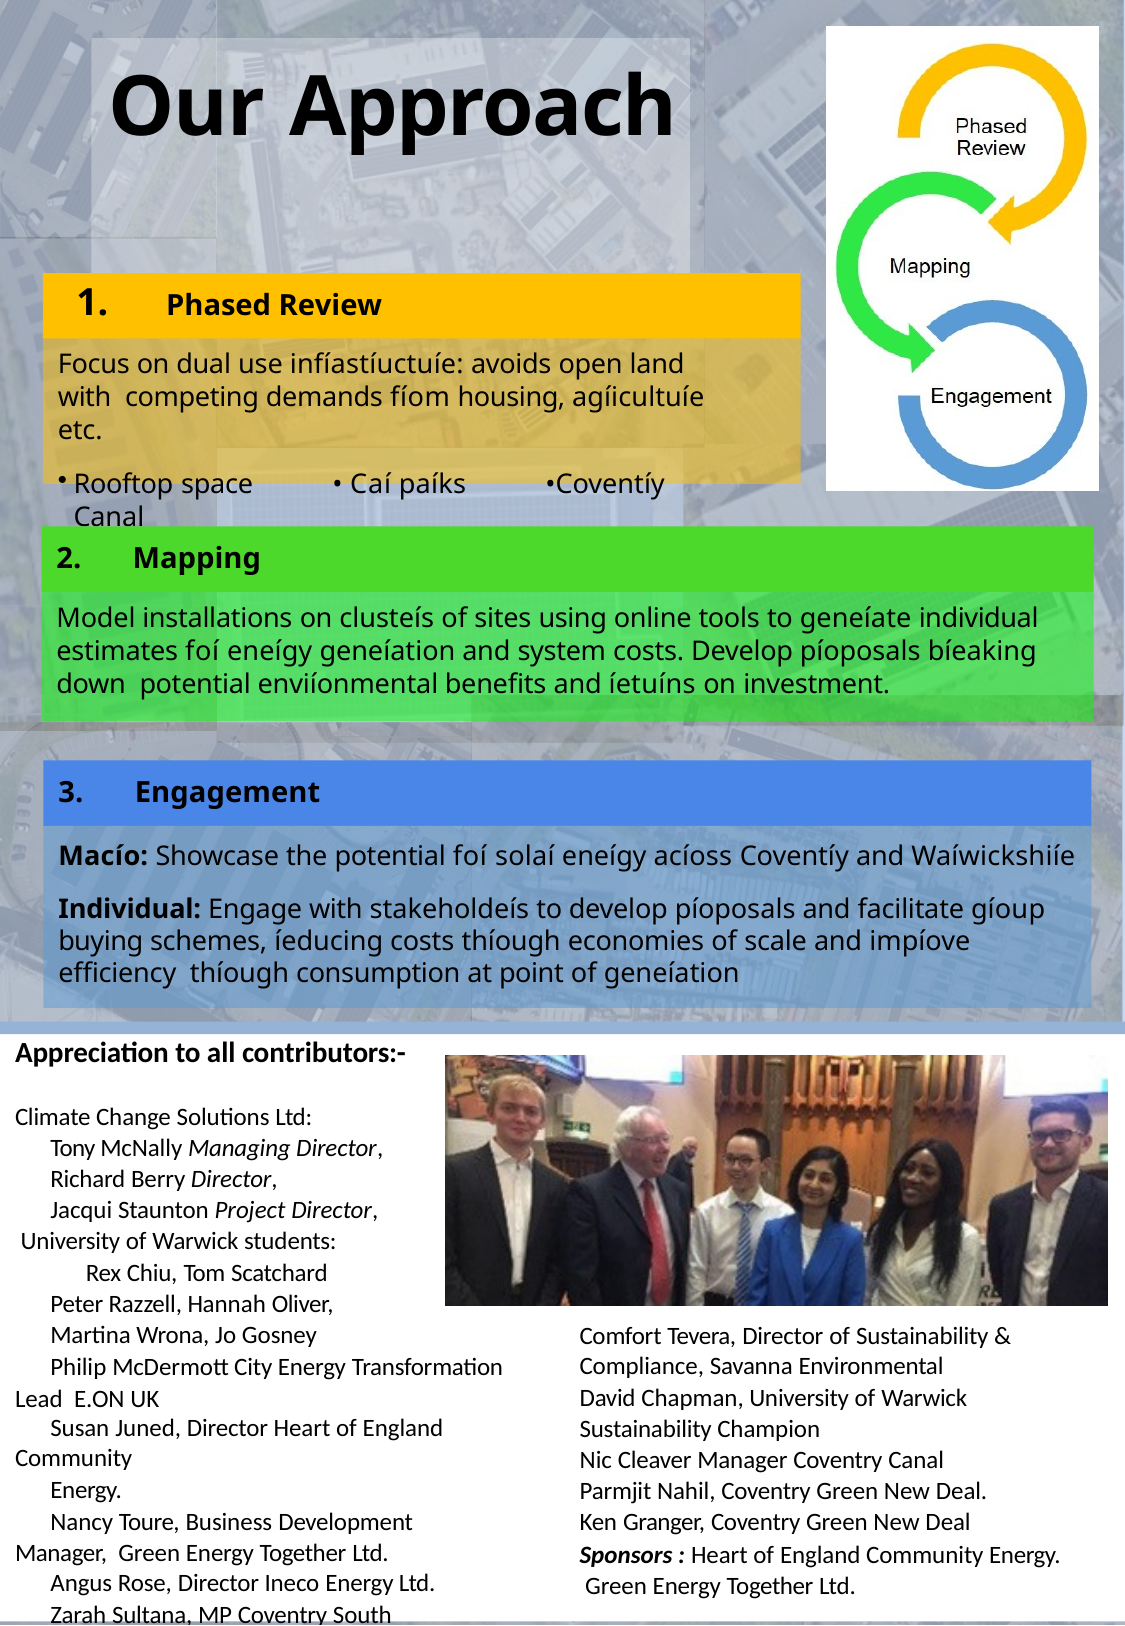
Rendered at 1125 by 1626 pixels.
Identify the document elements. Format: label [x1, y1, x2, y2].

text_box [0, 0, 1125, 1625]
text_box [42, 26, 1108, 1307]
